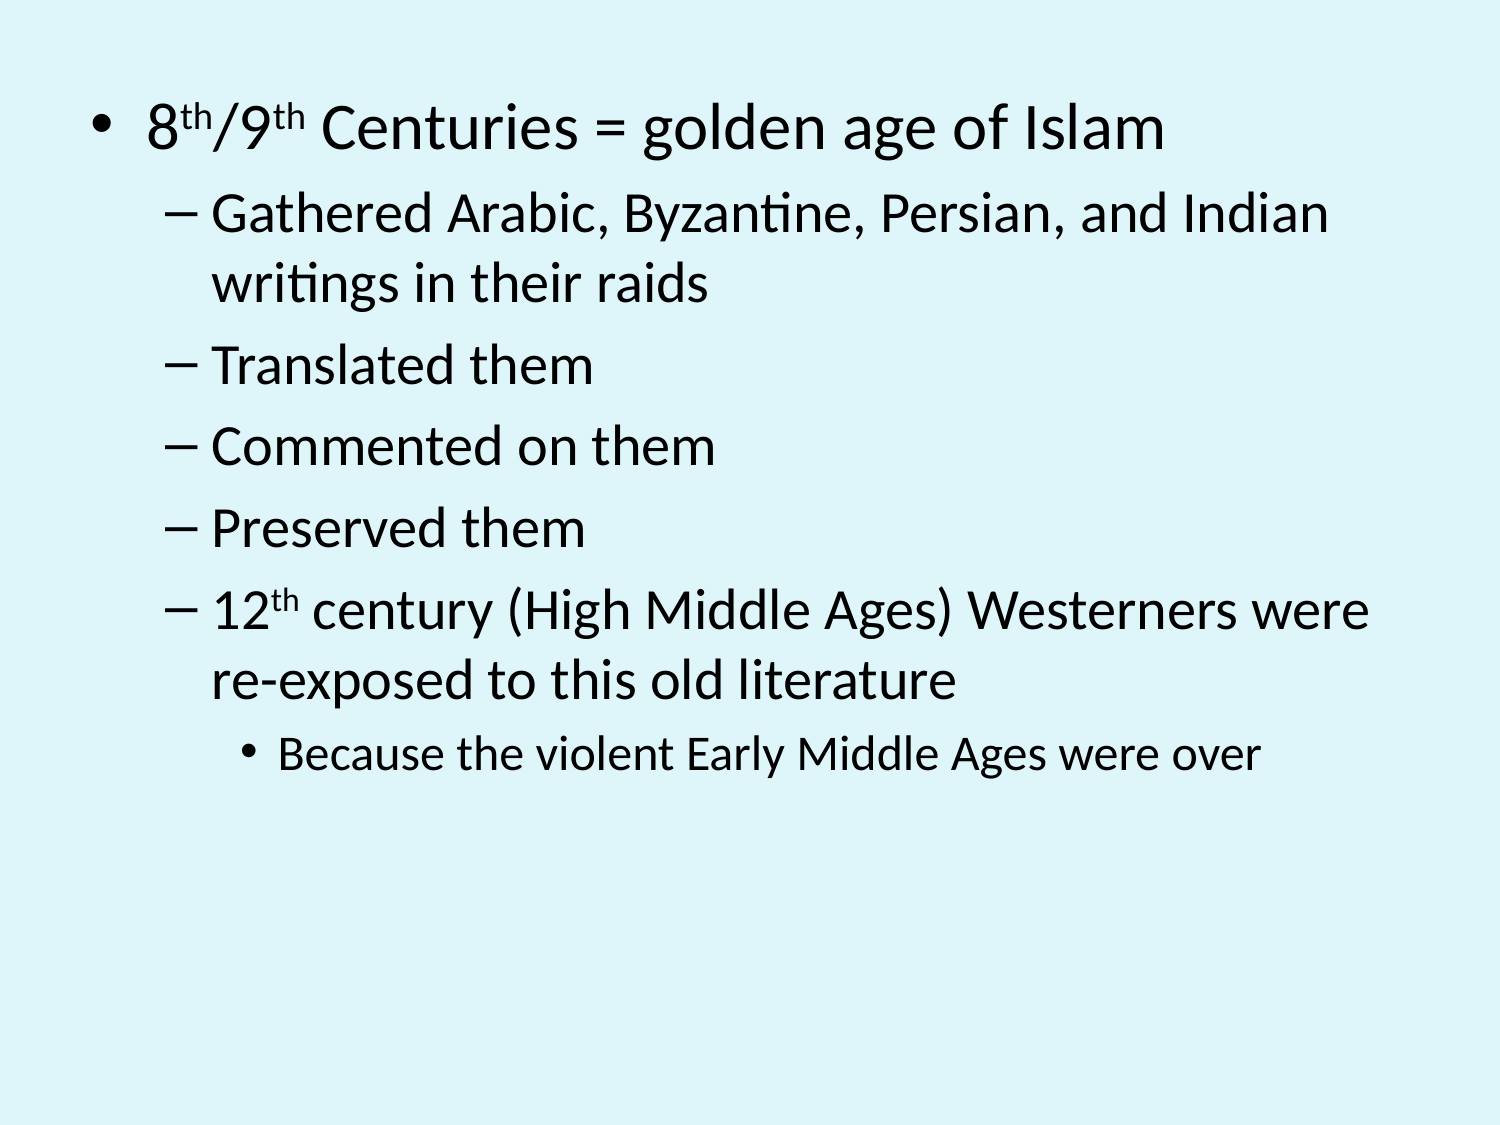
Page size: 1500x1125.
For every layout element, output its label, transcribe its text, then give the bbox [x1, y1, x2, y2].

list 8th/9th Centuries = golden age of Islam Gathered Arabic, Byzantine, Persian, and Indian writings in their raids Translated them Commented on them Preserved them 12th century (High Middle Ages) Westerners were re-exposed to this old literature Because the violent Early Middle Ages were over [75, 75, 1425, 1005]
